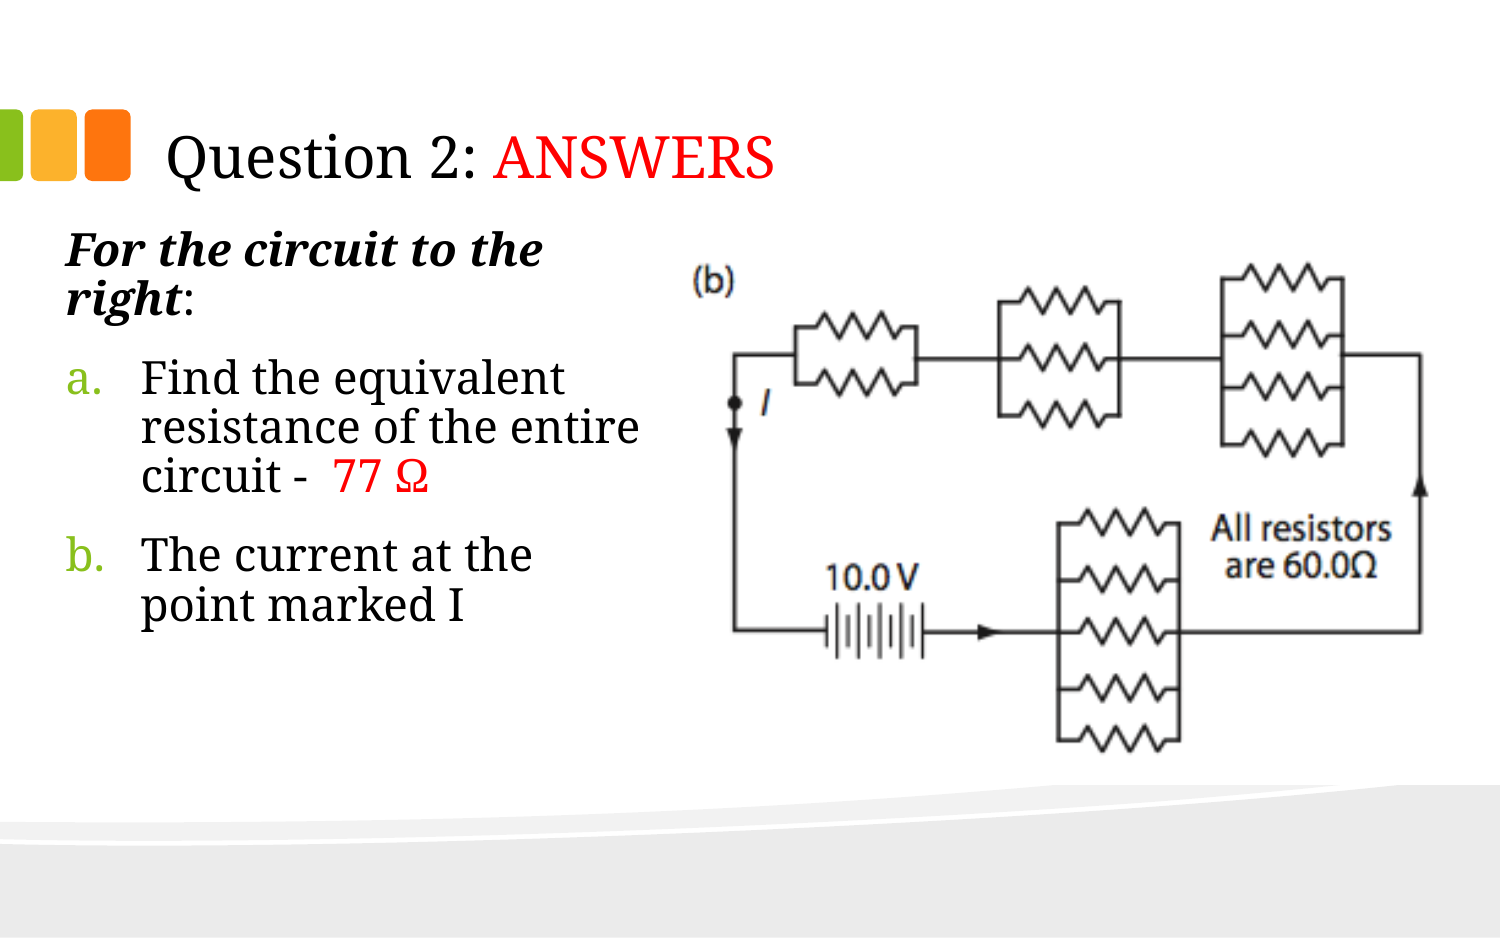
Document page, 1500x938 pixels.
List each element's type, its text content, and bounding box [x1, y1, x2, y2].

title Question 2: ANSWERS [150, 20, 1350, 198]
list For the circuit to the right: Find the equivalent resistance of the entire circuit - 77 Ω The current at the point marked I [50, 218, 659, 844]
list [659, 62, 1500, 938]
